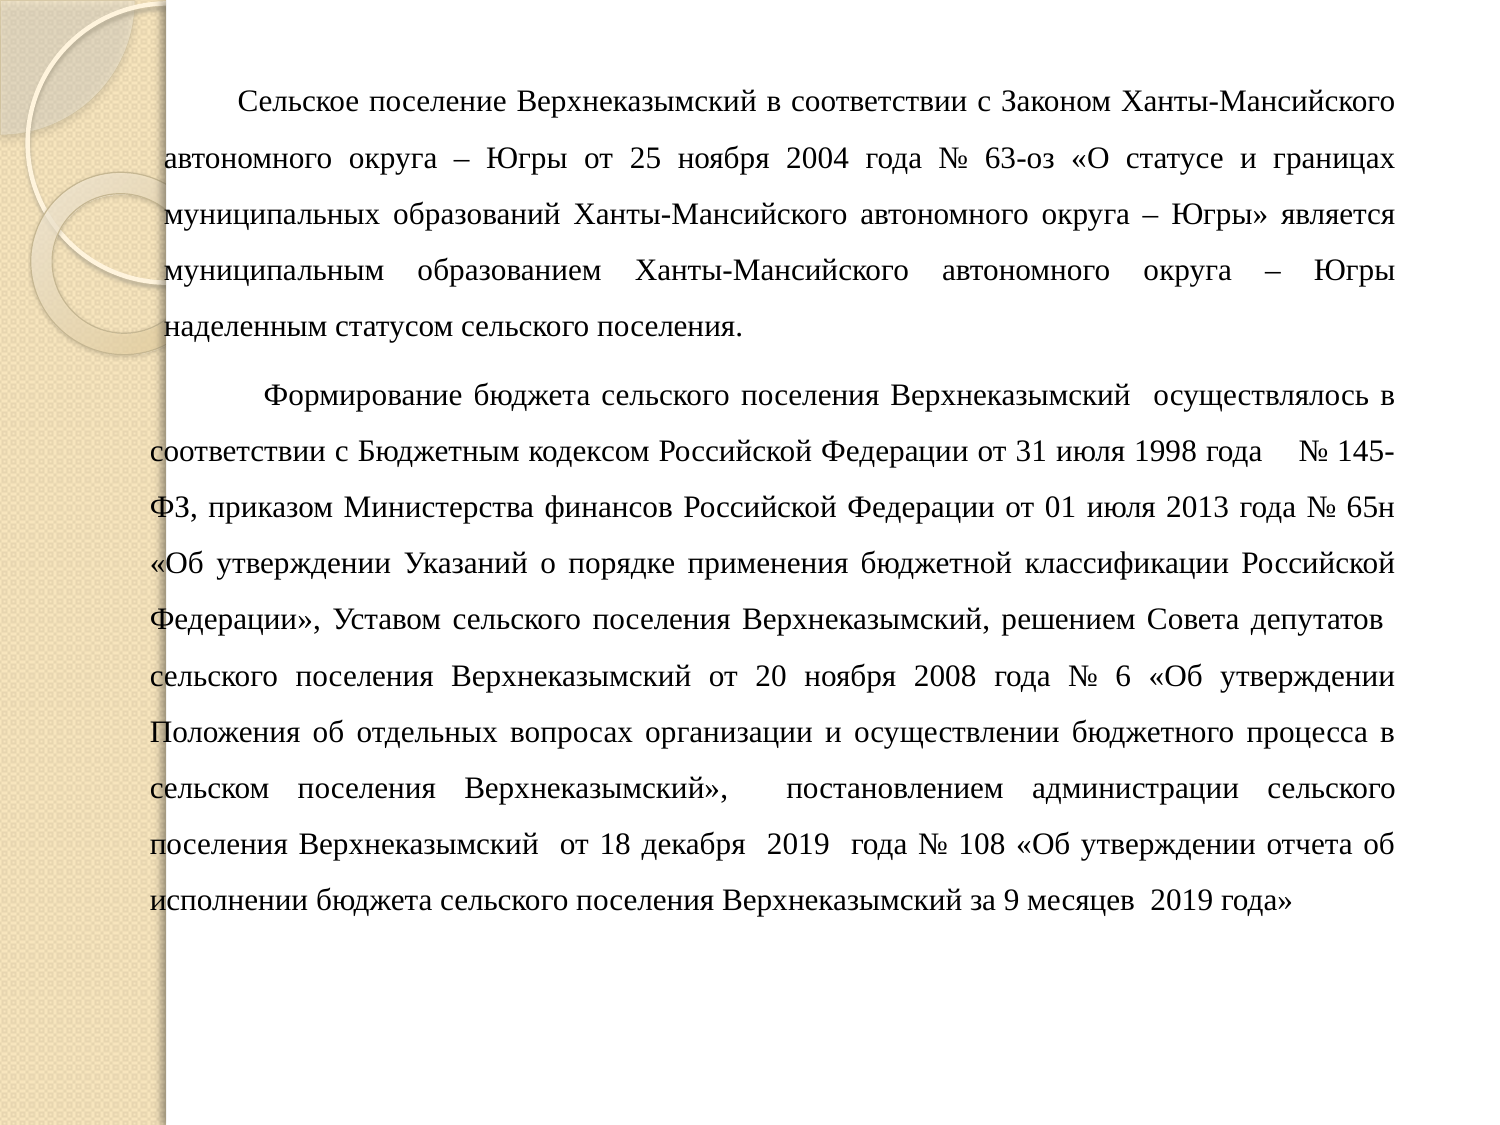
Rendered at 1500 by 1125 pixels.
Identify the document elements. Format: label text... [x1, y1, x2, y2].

list Сельское поселение Верхнеказымский в соответствии с Законом Ханты-Мансийского автономного округа – Югры от 25 ноября 2004 года № 63-оз «О статусе и границах муниципальных образований Ханты-Мансийского автономного округа – Югры» является муниципальным образованием Ханты-Мансийского автономного округа – Югры наделенным статусом сельского поселения. Формирование бюджета сельского поселения Верхнеказымский осуществлялось в соответствии с Бюджетным кодексом Российской Федерации от 31 июля 1998 года № 145-ФЗ, приказом Министерства финансов Российской Федерации от 01 июля 2013 года № 65н «Об утверждении Указаний о порядке применения бюджетной классификации Российской Федерации», Уставом сельского поселения Верхнеказымский, решением Совета депутатов сельского поселения Верхнеказымский от 20 ноября 2008 года № 6 «Об утверждении Положения об отдельных вопросах организации и осуществлении бюджетного процесса в сельском поселения Верхнеказымский», постановлением администрации сельского поселения Верхнеказымский от 18 декабря 2019 года № 108 «Об утверждении отчета об исполнении бюджета сельского поселения Верхнеказымский за 9 месяцев 2019 года» [75, 54, 1412, 1047]
